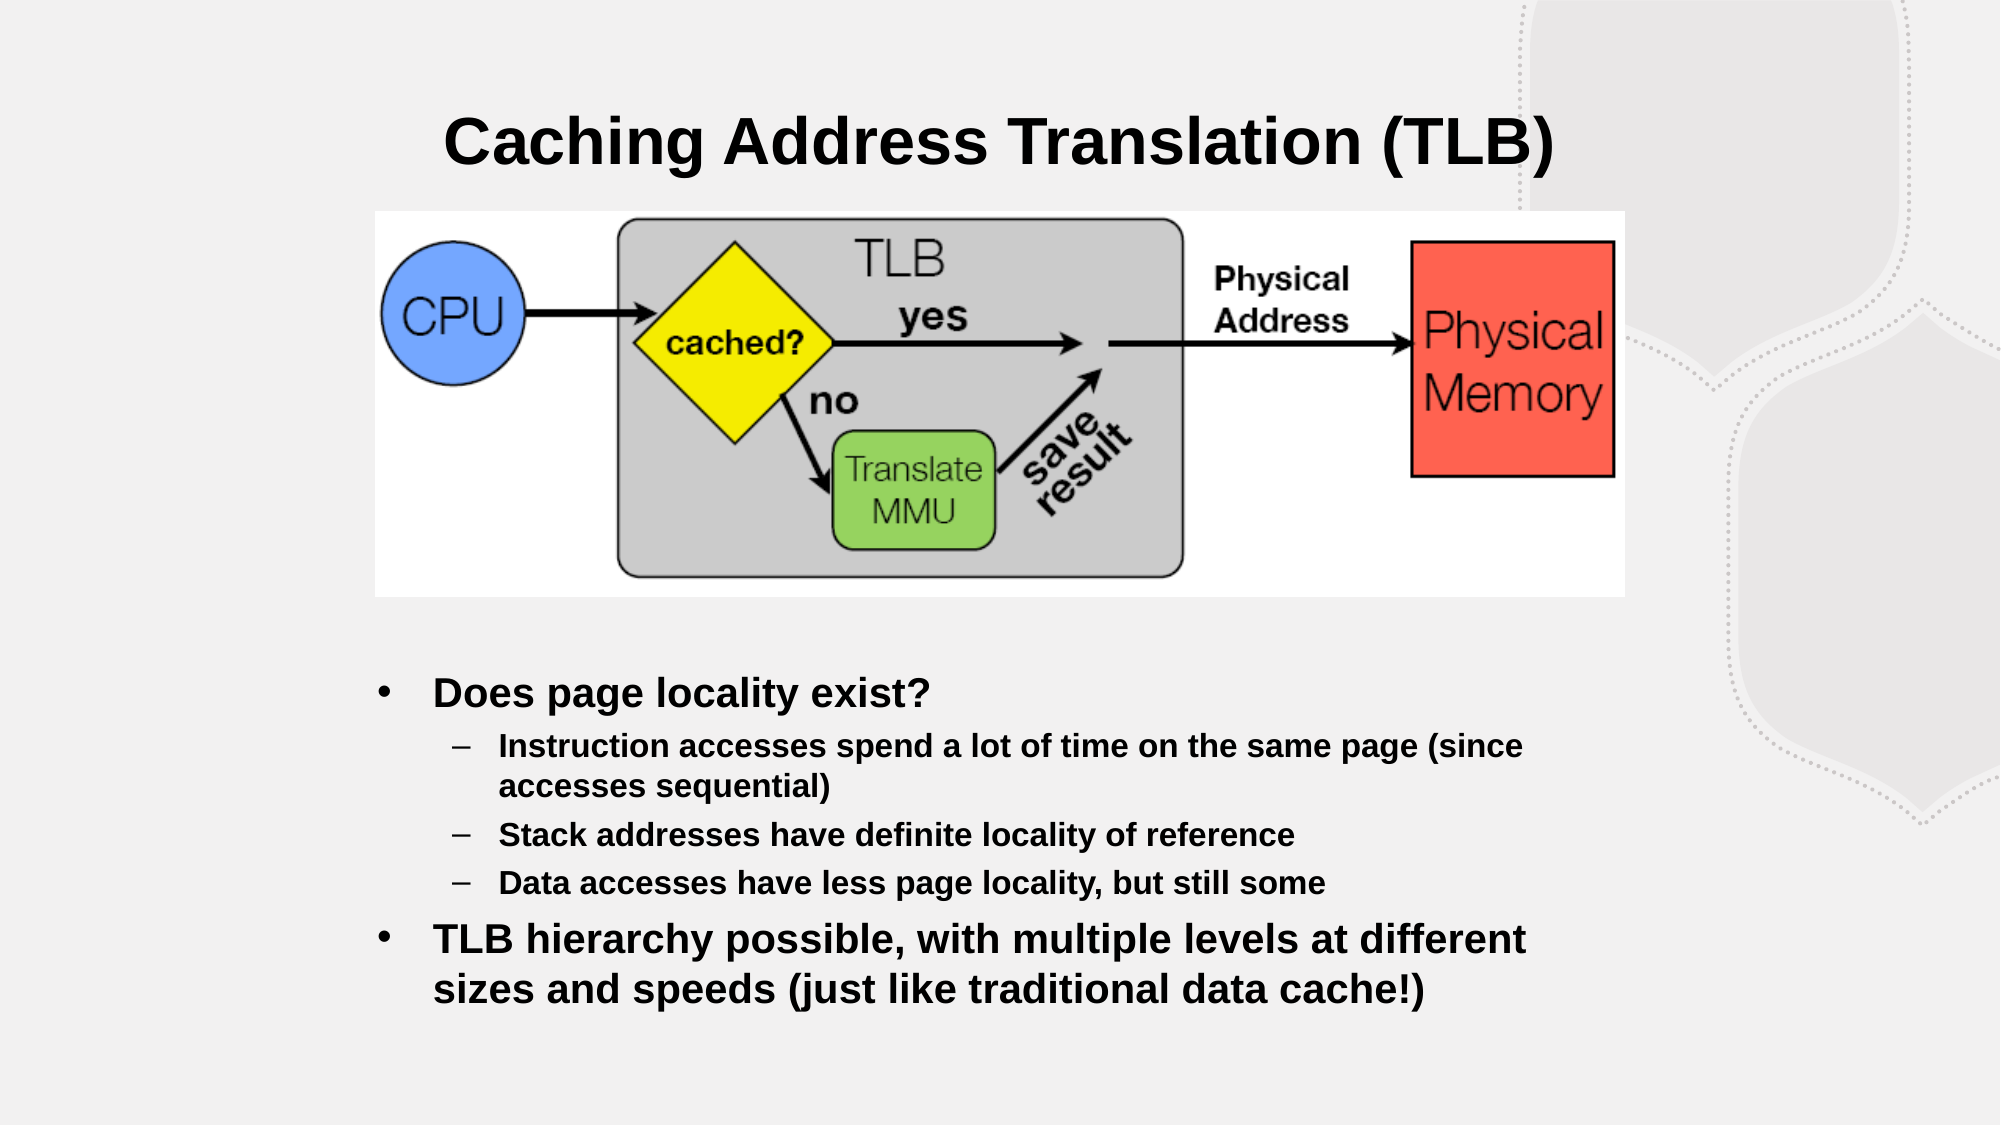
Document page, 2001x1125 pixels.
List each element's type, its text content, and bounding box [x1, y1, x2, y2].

text_box Does page locality exist? Instruction accesses spend a lot of time on the same page (since accesses sequential) Stack addresses have definite locality of reference Data accesses have less page locality, but still some TLB hierarchy possible, with multiple levels at different sizes and speeds (just like traditional data cache!) [362, 658, 1638, 1019]
text_box Caching Address Translation (TLB) [362, 43, 1638, 232]
picture [375, 211, 1625, 598]
